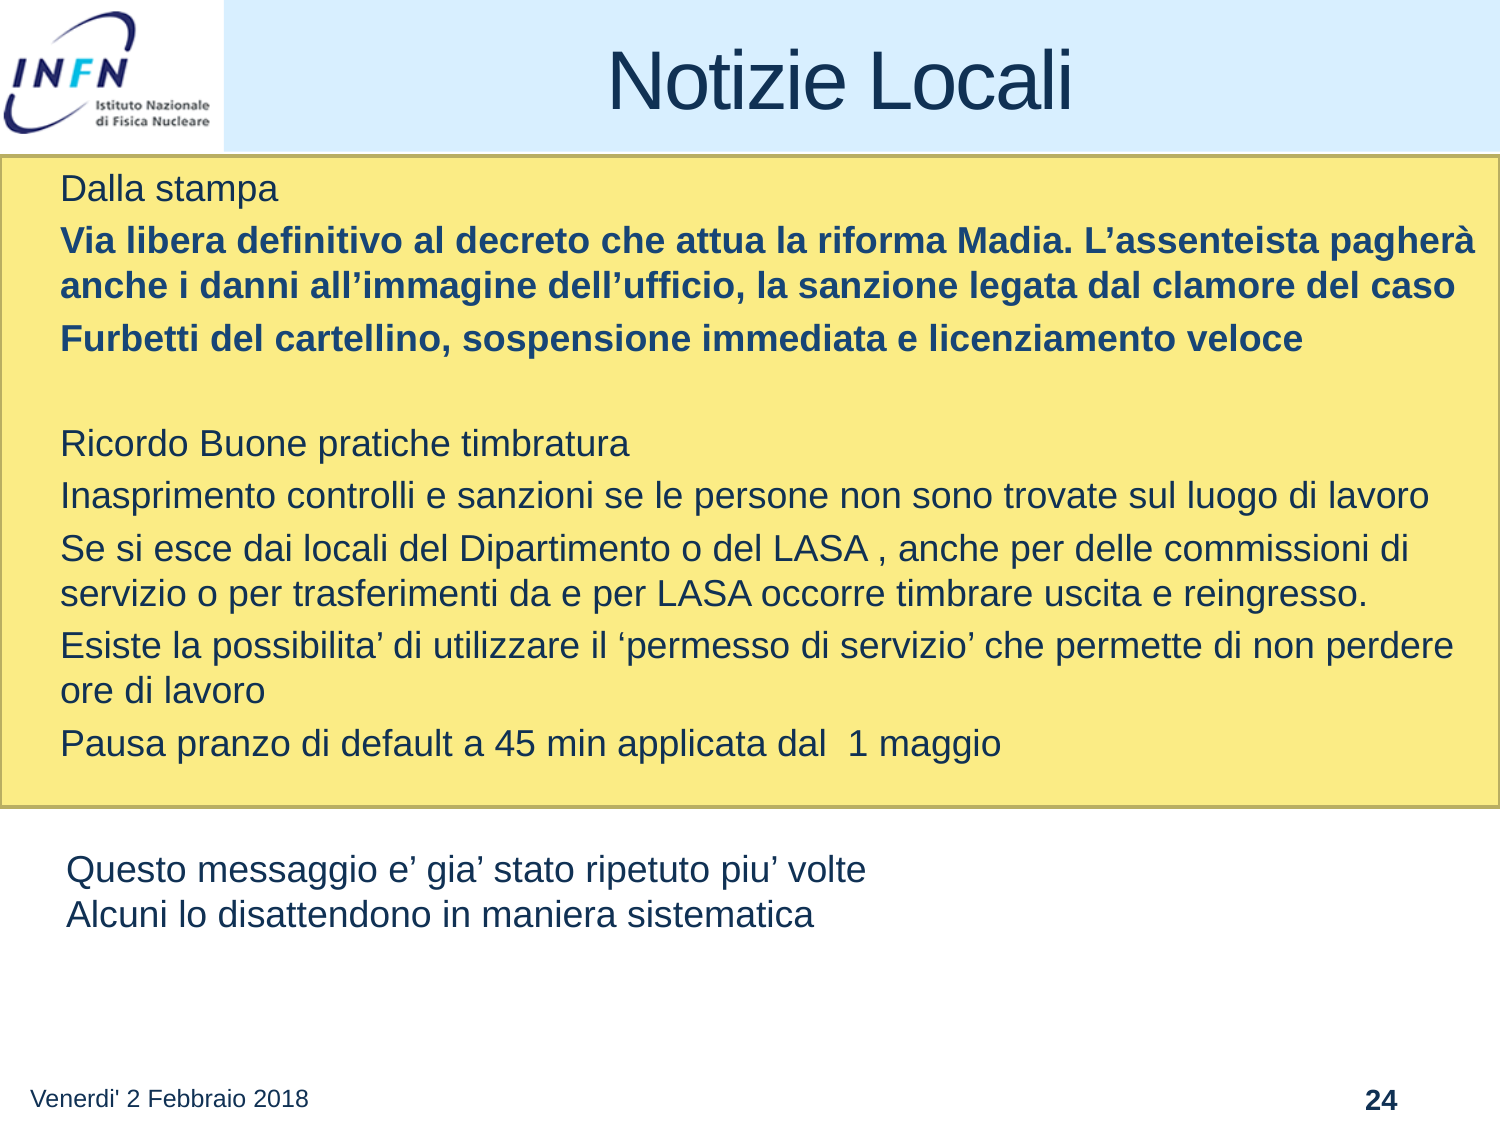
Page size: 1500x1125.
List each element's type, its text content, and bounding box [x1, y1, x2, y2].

text_box Questo messaggio e’ gia’ stato ripetuto piu’ volte Alcuni lo disattendono in maniera sistematica [51, 837, 1500, 943]
slide_number 24 [1350, 1072, 1500, 1125]
title Notizie Locali [223, 0, 1500, 152]
list Dalla stampa Via libera definitivo al decreto che attua la riforma Madia. L’assenteista pagherà anche i danni all’immagine dell’ufficio, la sanzione legata dal clamore del caso Furbetti del cartellino, sospensione immediata e licenziamento veloce Ricordo Buone pratiche timbratura Inasprimento controlli e sanzioni se le persone non sono trovate sul luogo di lavoro Se si esce dai locali del Dipartimento o del LASA , anche per delle commissioni di servizio o per trasferimenti da e per LASA occorre timbrare uscita e reingresso. Esiste la possibilita’ di utilizzare il ‘permesso di servizio’ che permette di non perdere ore di lavoro Pausa pranzo di default a 45 min applicata dal 1 maggio [0, 154, 1500, 809]
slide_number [15, 1071, 396, 1125]
picture [0, 0, 215, 149]
